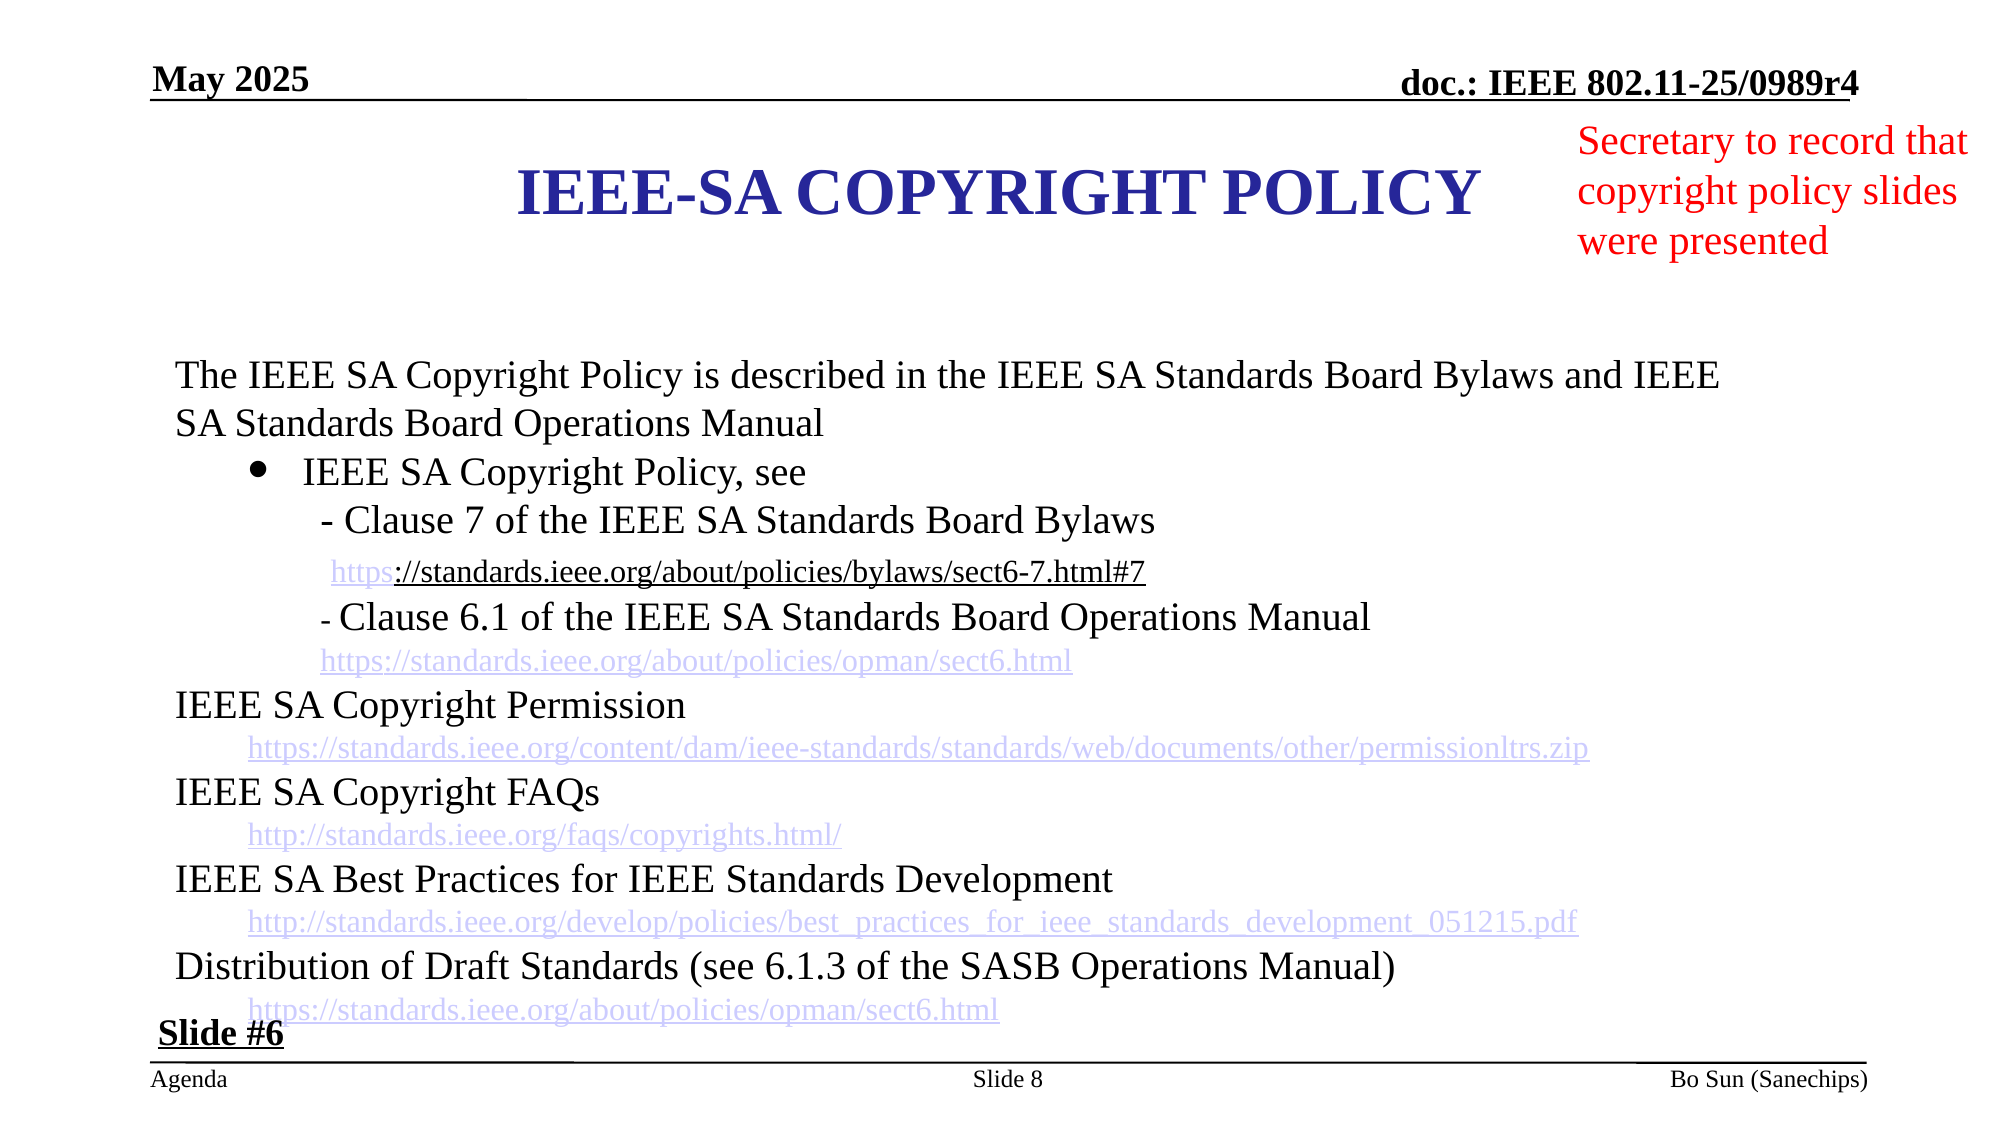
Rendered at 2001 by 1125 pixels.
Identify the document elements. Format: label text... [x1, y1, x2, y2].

footer Bo Sun (Sanechips) [1171, 1061, 1869, 1093]
text_box IEEE-SA COPYRIGHT POLICY [362, 100, 1638, 276]
text_box Slide #6 [143, 1000, 300, 1061]
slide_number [152, 54, 563, 100]
text_box Secretary to record that copyright policy slides were presented [1562, 104, 1988, 270]
text_box The IEEE SA Copyright Policy is described in the IEEE SA Standards Board Bylaws and IEEE SA Standards Board Operations Manual IEEE SA Copyright Policy, see - Clause 7 of the IEEE SA Standards Board Bylaws https://standards.ieee.org/about/policies/bylaws/sect6-7.html#7 - Clause 6.1 of the IEEE SA Standards Board Operations Manual https://standards.ieee.org/about/policies/opman/sect6.html IEEE SA Copyright Permission https://standards.ieee.org/content/dam/ieee-standards/standards/web/documents/other/permissionltrs.zip IEEE SA Copyright FAQs http://standards.ieee.org/faqs/copyrights.html/ IEEE SA Best Practices for IEEE Standards Development http://standards.ieee.org/develop/policies/best_practices_for_ieee_standards_development_051215.pdf Distribution of Draft Standards (see 6.1.3 of the SASB Operations Manual) https://standards.ieee.org/about/policies/opman/sect6.html [174, 340, 1776, 1041]
slide_number Slide 8 [949, 1061, 1067, 1123]
